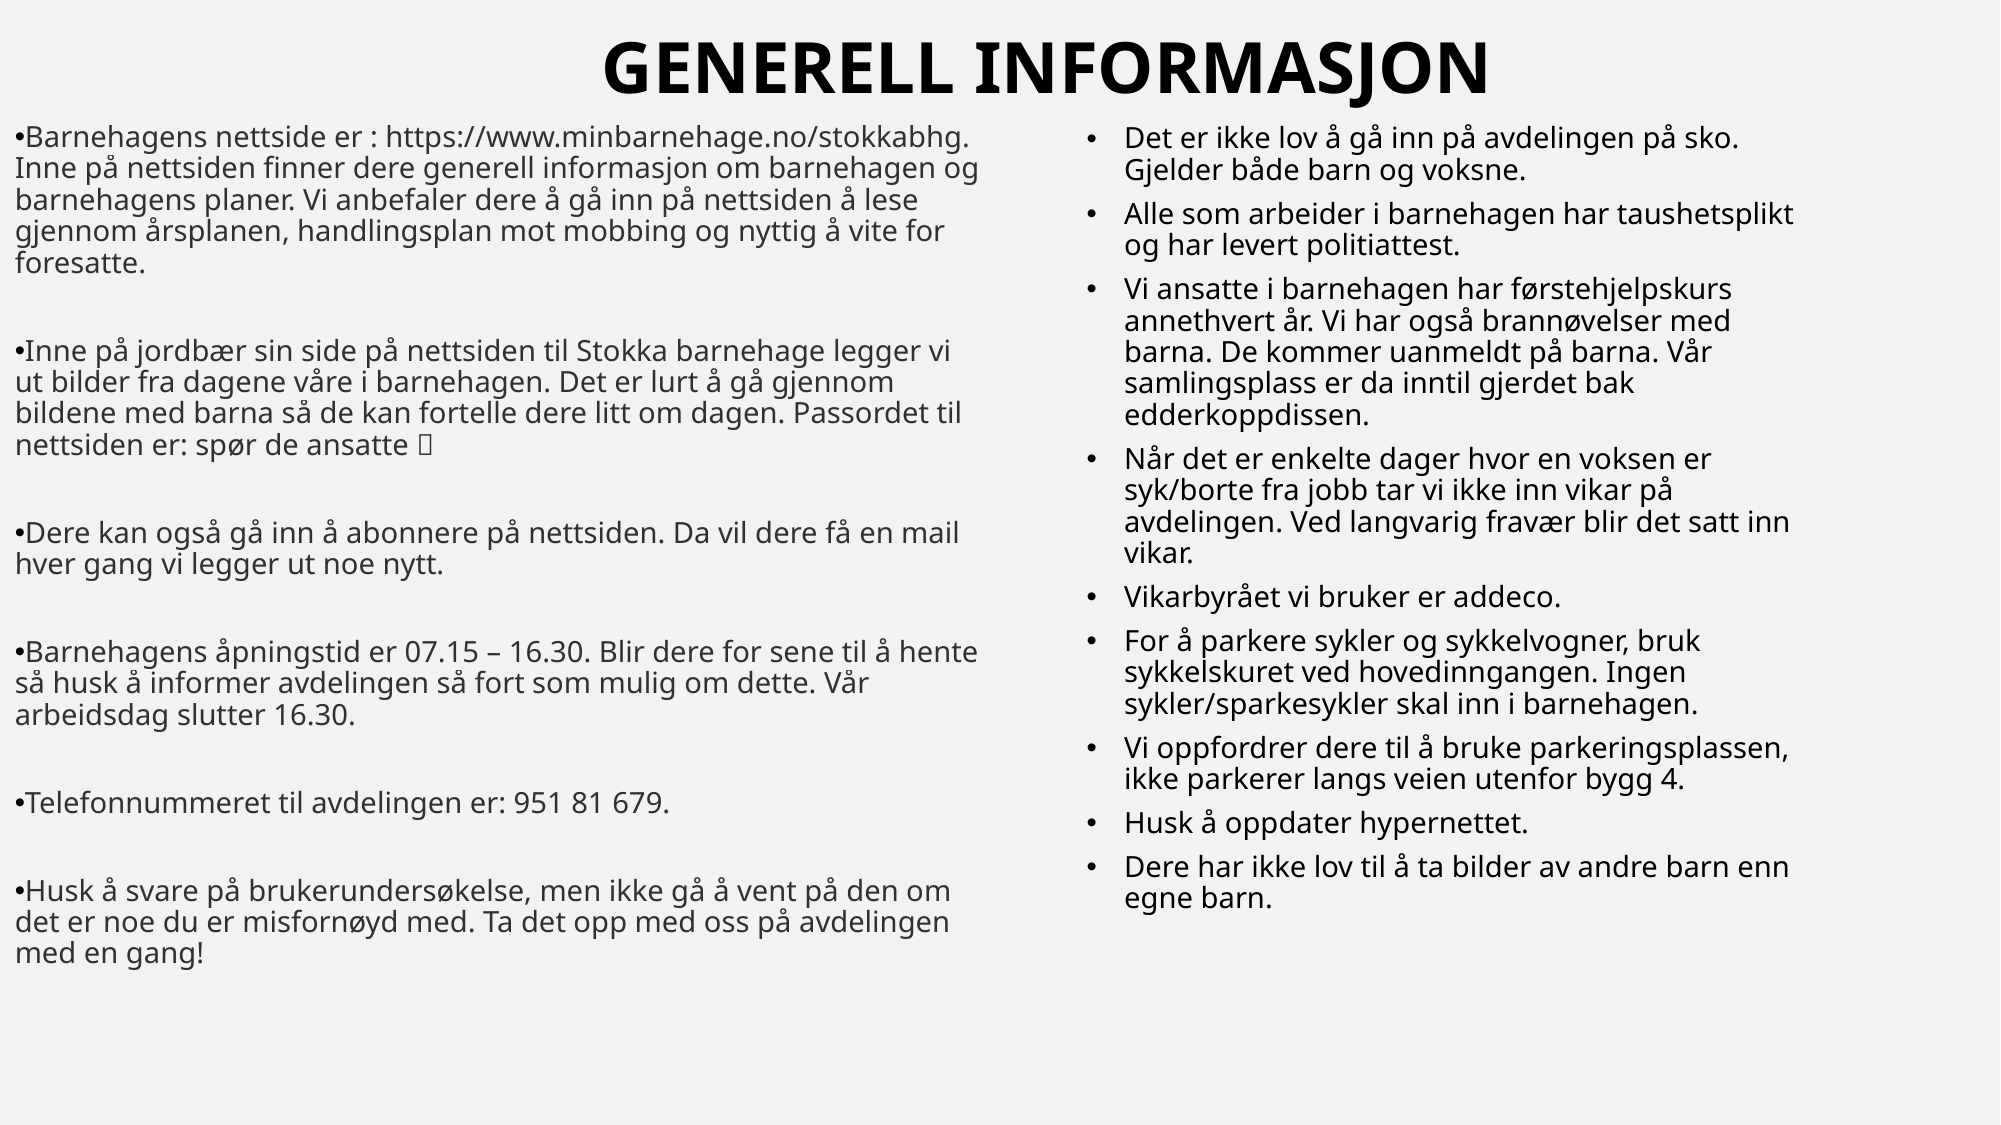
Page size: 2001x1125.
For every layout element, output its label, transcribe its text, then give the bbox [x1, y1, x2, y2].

text_box Generell informasjon [212, 24, 1883, 270]
text_box Barnehagens nettside er : https://www.minbarnehage.no/stokkabhg. Inne på nettsiden finner dere generell informasjon om barnehagen og barnehagens planer. Vi anbefaler dere å gå inn på nettsiden å lese gjennom årsplanen, handlingsplan mot mobbing og nyttig å vite for foresatte. Inne på jordbær sin side på nettsiden til Stokka barnehage legger vi ut bilder fra dagene våre i barnehagen. Det er lurt å gå gjennom bildene med barna så de kan fortelle dere litt om dagen. Passordet til nettsiden er: spør de ansatte  Dere kan også gå inn å abonnere på nettsiden. Da vil dere få en mail hver gang vi legger ut noe nytt. Barnehagens åpningstid er 07.15 – 16.30. Blir dere for sene til å hente så husk å informer avdelingen så fort som mulig om dette. Vår arbeidsdag slutter 16.30. Telefonnummeret til avdelingen er: 951 81 679. Husk å svare på brukerundersøkelse, men ikke gå å vent på den om det er noe du er misfornøyd med. Ta det opp med oss på avdelingen med en gang! [0, 115, 1000, 978]
text_box Det er ikke lov å gå inn på avdelingen på sko. Gjelder både barn og voksne. Alle som arbeider i barnehagen har taushetsplikt og har levert politiattest. Vi ansatte i barnehagen har førstehjelpskurs annethvert år. Vi har også brannøvelser med barna. De kommer uanmeldt på barna. Vår samlingsplass er da inntil gjerdet bak edderkoppdissen. Når det er enkelte dager hvor en voksen er syk/borte fra jobb tar vi ikke inn vikar på avdelingen. Ved langvarig fravær blir det satt inn vikar. Vikarbyrået vi bruker er addeco. For å parkere sykler og sykkelvogner, bruk sykkelskuret ved hovedinngangen. Ingen sykler/sparkesykler skal inn i barnehagen. Vi oppfordrer dere til å bruke parkeringsplassen, ikke parkerer langs veien utenfor bygg 4. Husk å oppdater hypernettet. Dere har ikke lov til å ta bilder av andre barn enn egne barn. [1062, 116, 1820, 923]
